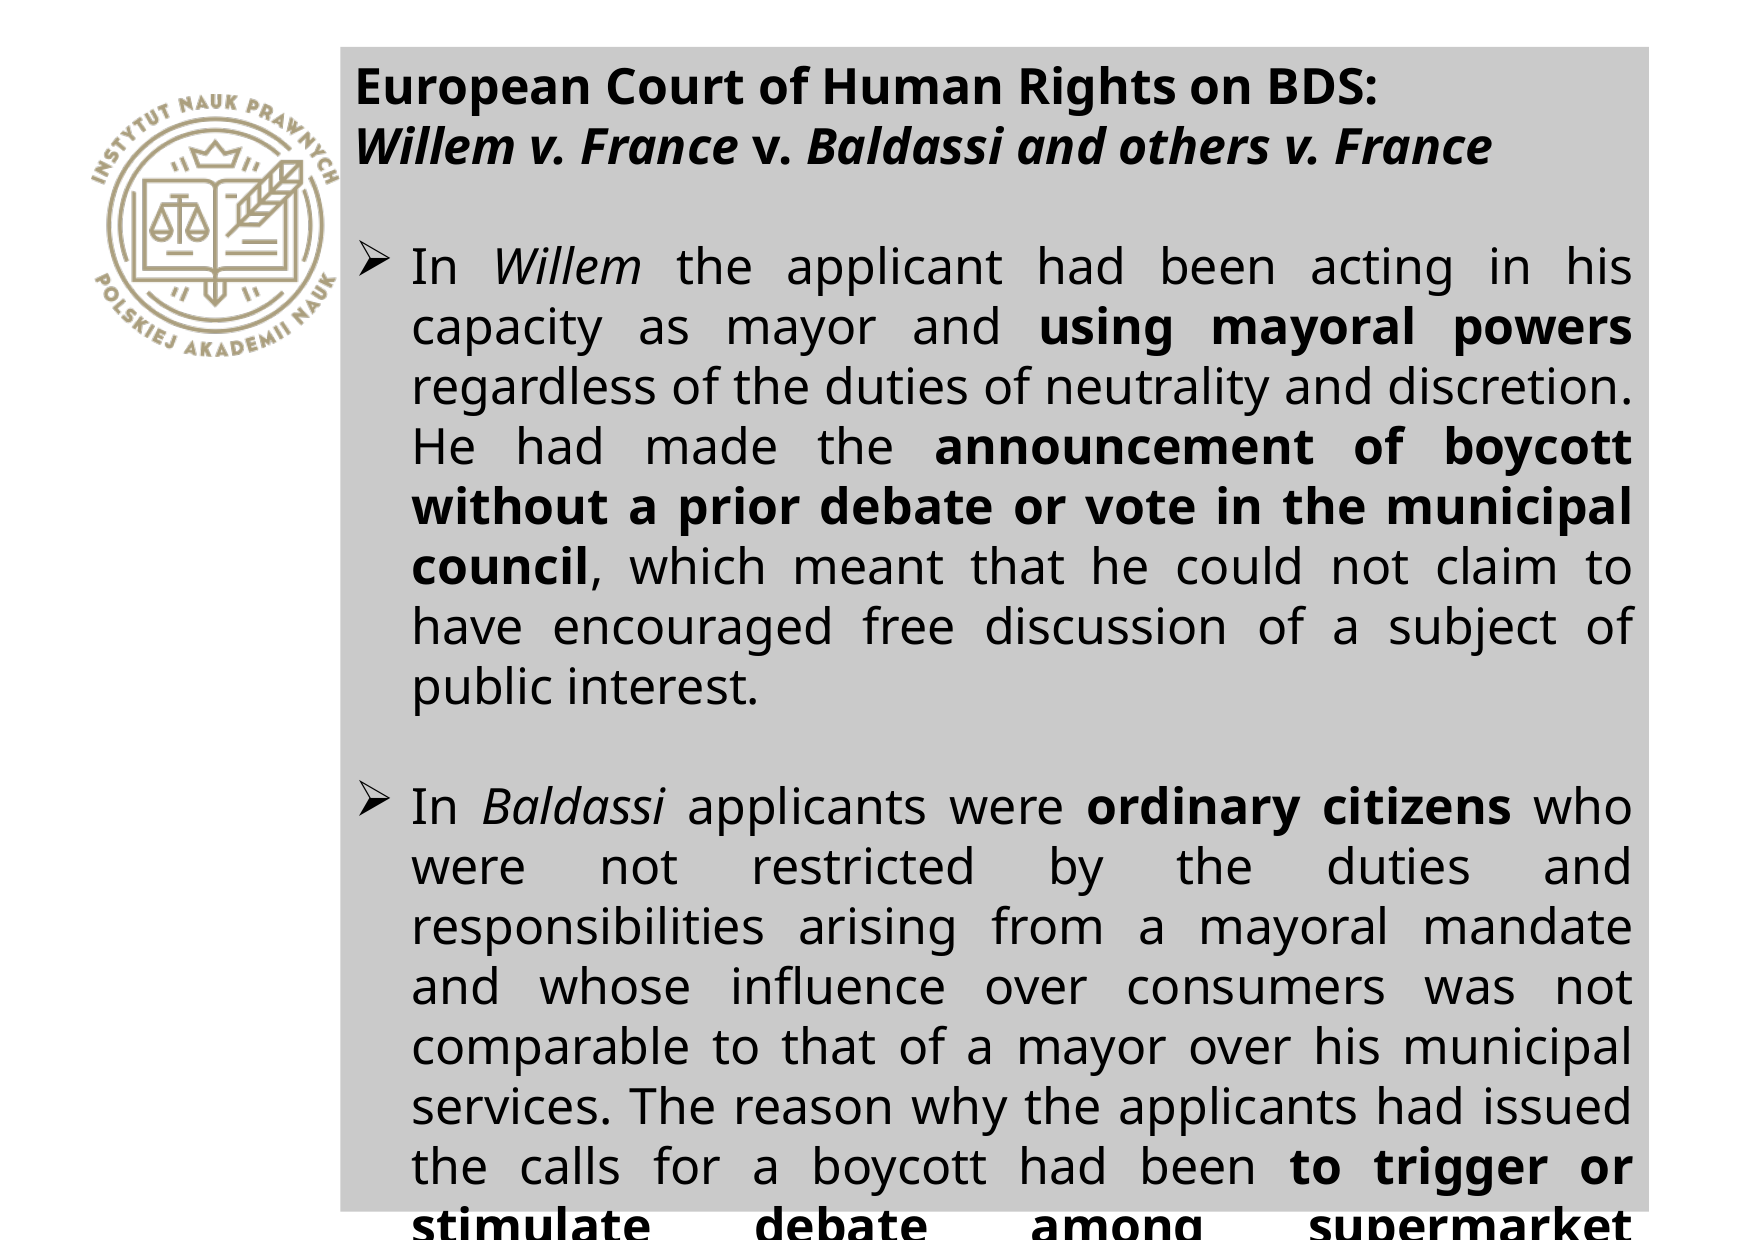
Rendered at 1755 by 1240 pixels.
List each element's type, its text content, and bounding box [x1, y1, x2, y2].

list European Court of Human Rights on BDS: Willem v. France v. Baldassi and others v. France In Willem the applicant had been acting in his capacity as mayor and using mayoral powers regardless of the duties of neutrality and discretion. He had made the announcement of boycott without a prior debate or vote in the municipal council, which meant that he could not claim to have encouraged free discussion of a subject of public interest. In Baldassi applicants were ordinary citizens who were not restricted by the duties and responsibilities arising from a mayoral mandate and whose influence over consumers was not comparable to that of a mayor over his municipal services. The reason why the applicants had issued the calls for a boycott had been to trigger or stimulate debate among supermarket customers. [340, 46, 1649, 1212]
picture [91, 94, 340, 357]
